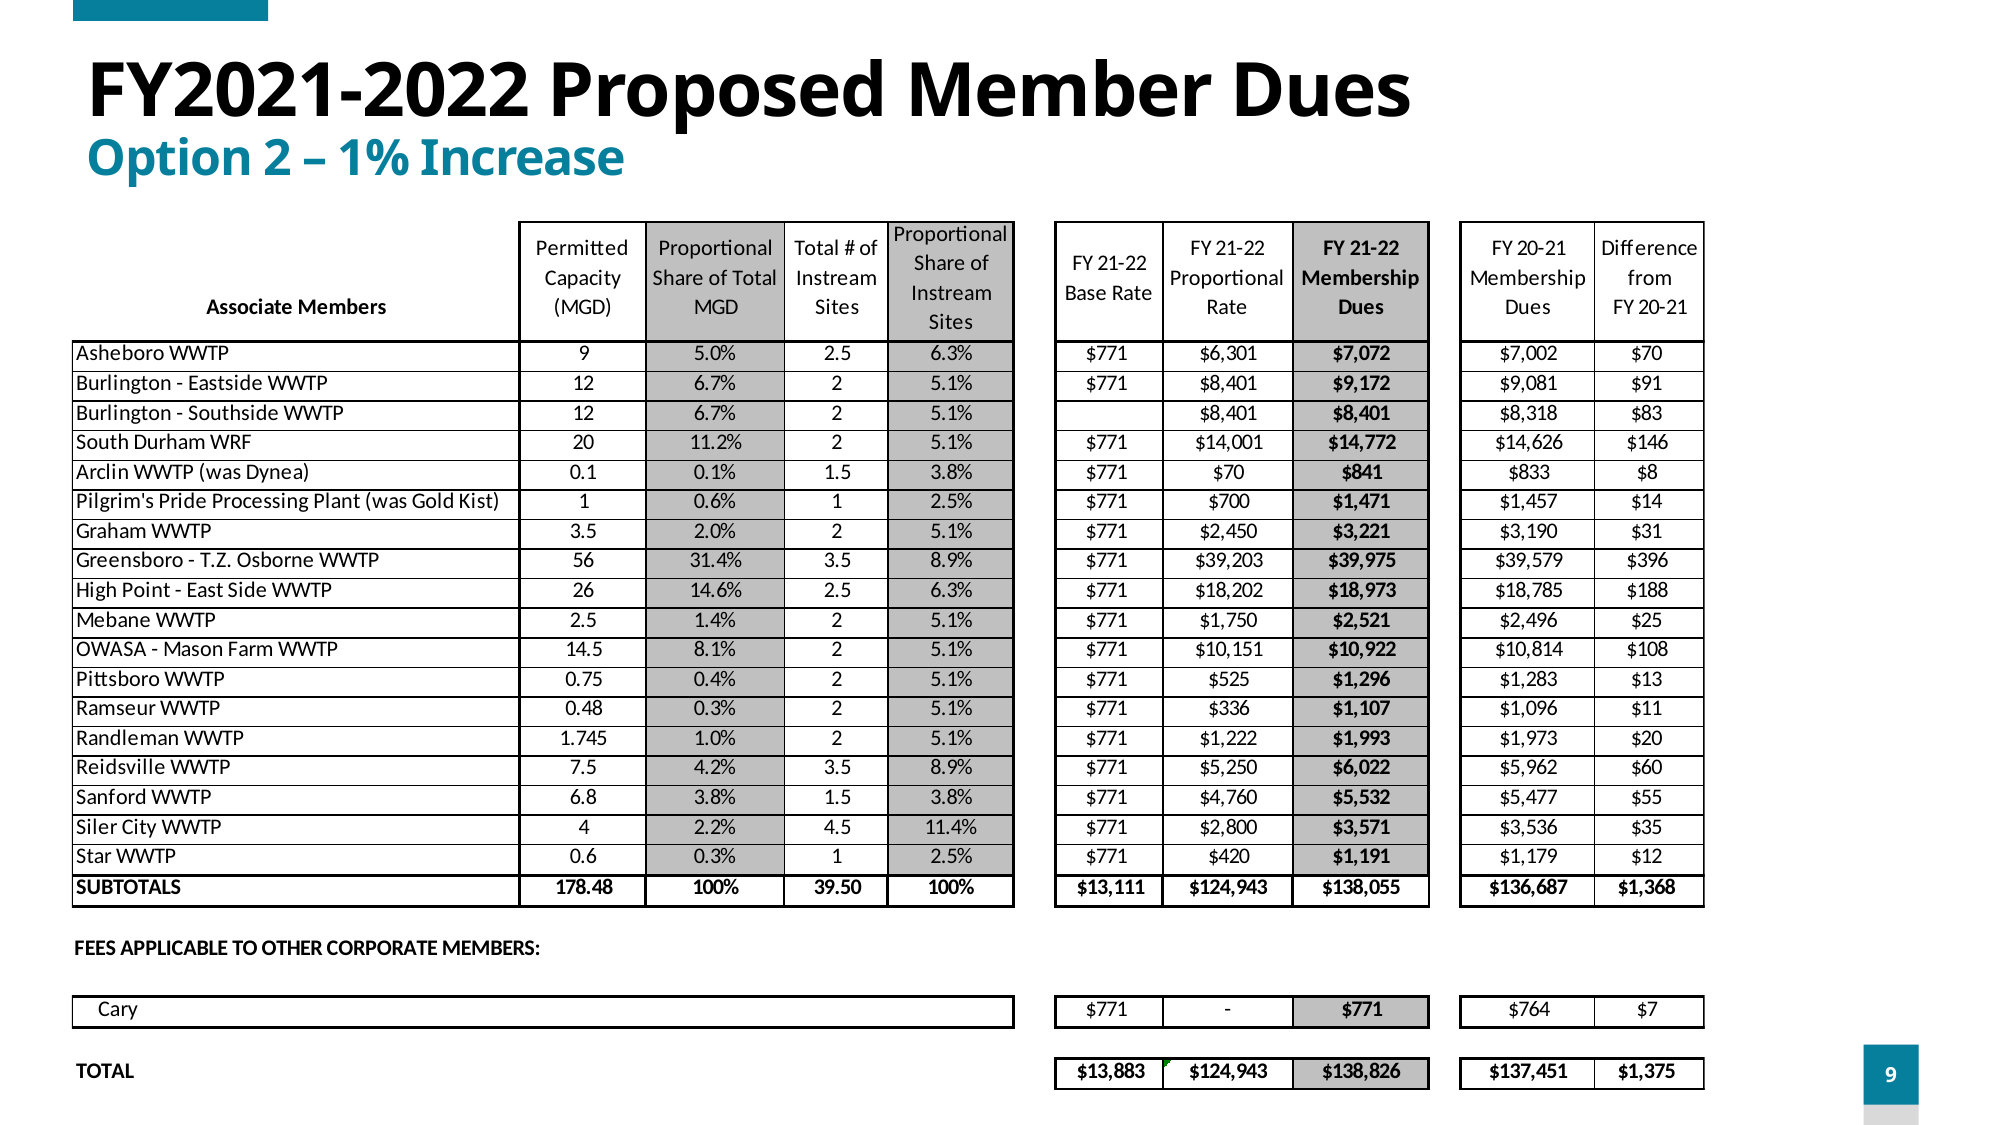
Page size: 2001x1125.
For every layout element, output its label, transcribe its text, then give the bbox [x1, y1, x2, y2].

title FY2021-2022 Proposed Member Dues Option 2 – 1% Increase [71, 42, 1905, 195]
picture [71, 221, 1707, 1092]
